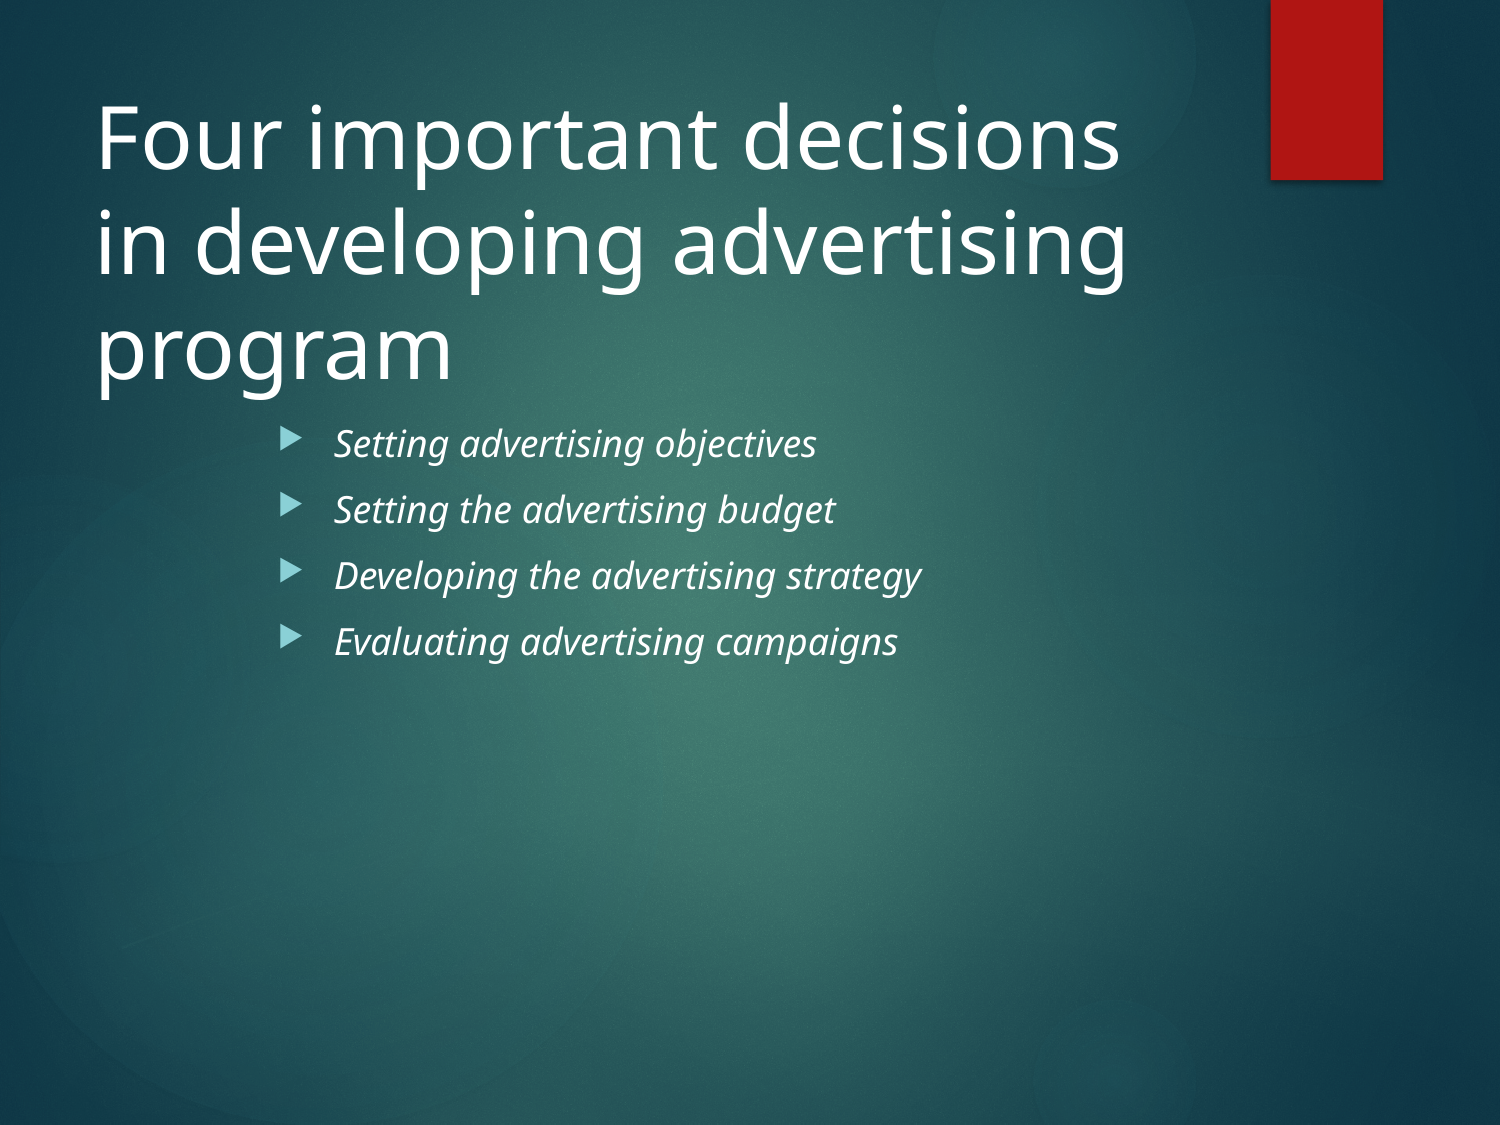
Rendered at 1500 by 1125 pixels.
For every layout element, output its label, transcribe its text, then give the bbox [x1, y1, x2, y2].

list Setting advertising objectives Setting the advertising budget Developing the advertising strategy Evaluating advertising campaigns [262, 346, 1257, 829]
title Four important decisions in developing advertising program [79, 74, 1237, 304]
